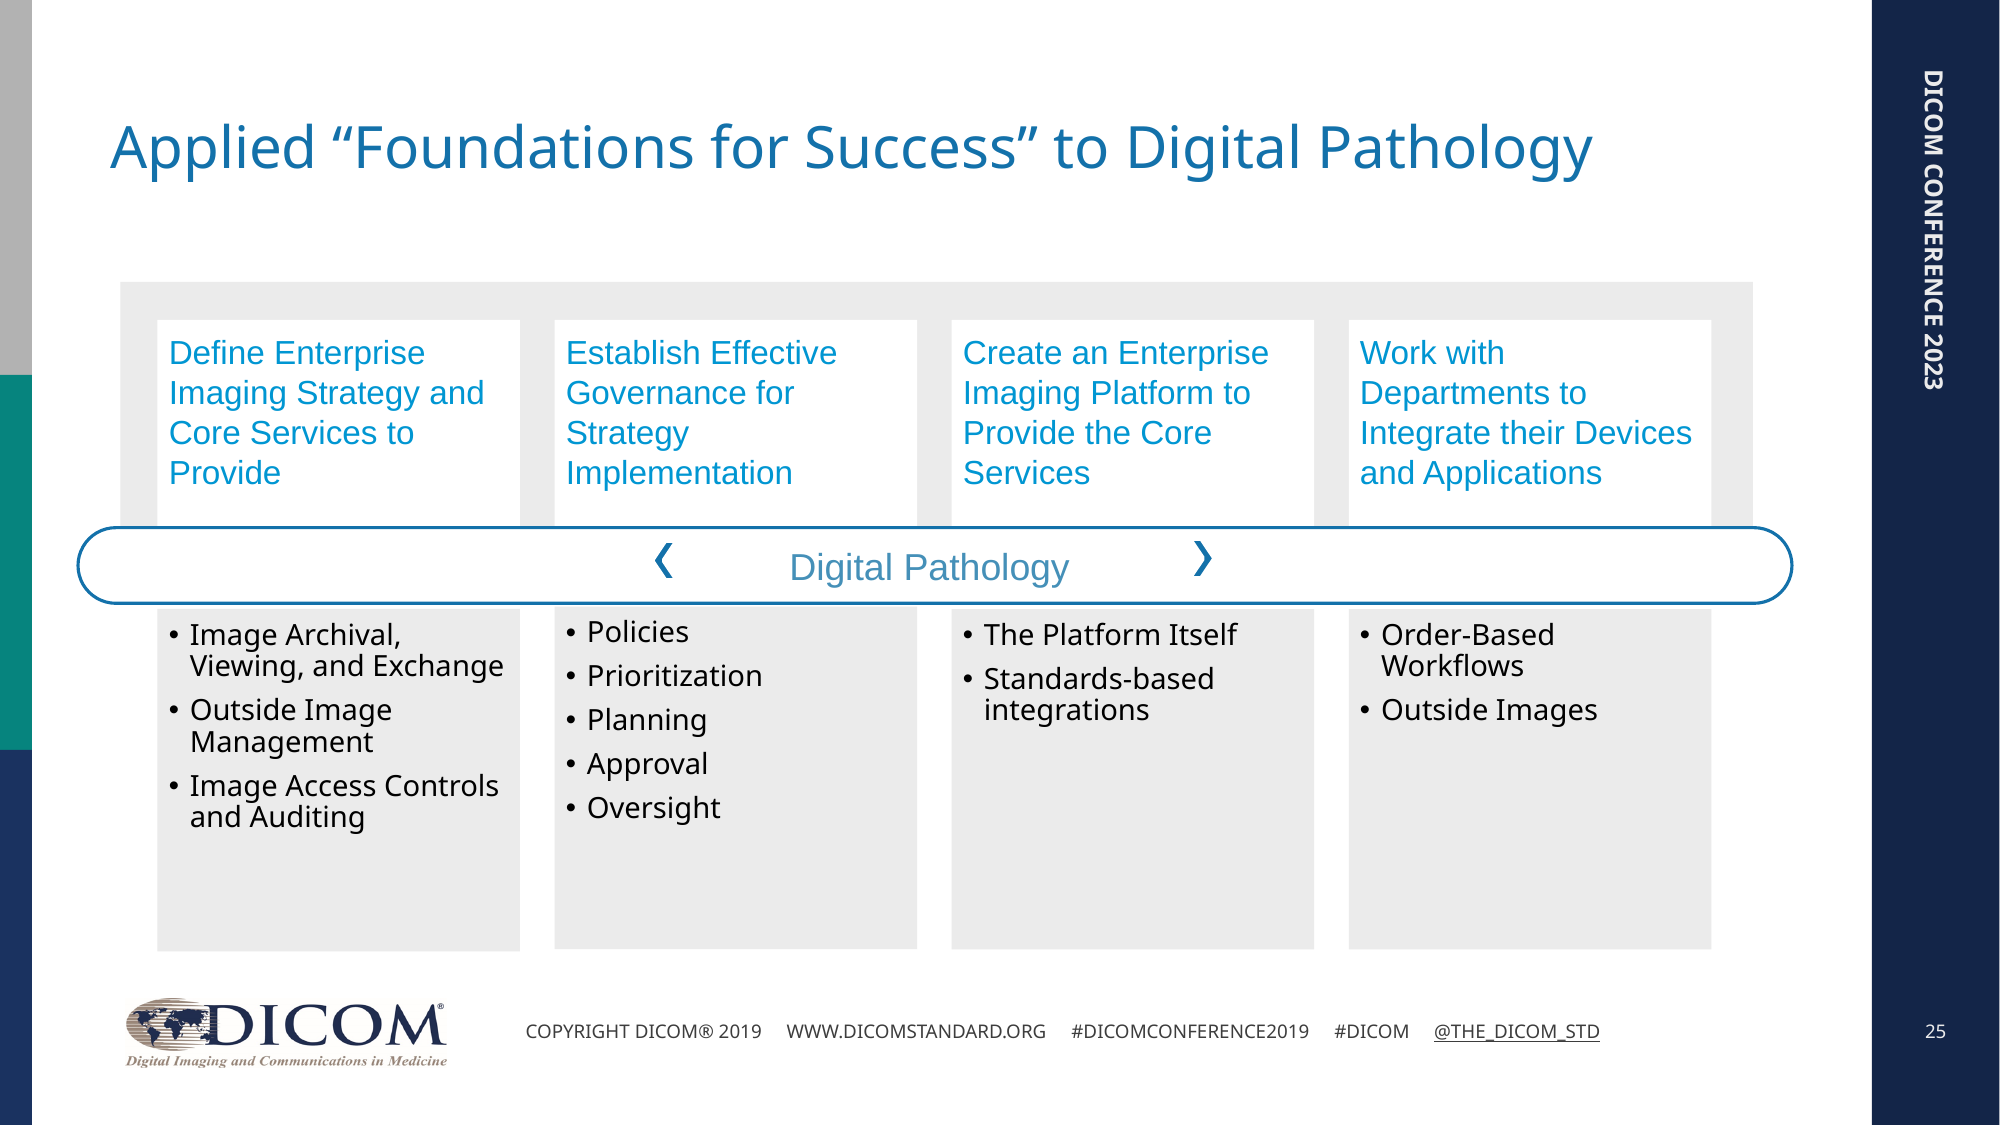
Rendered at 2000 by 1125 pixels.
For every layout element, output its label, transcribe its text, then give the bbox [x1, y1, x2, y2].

picture [125, 998, 447, 1068]
slide_number 25 [1871, 1002, 2000, 1063]
title Applied “Foundations for Success” to Digital Pathology [95, 62, 1776, 229]
footer Copyright DICOM® 2019 www.dicomstandard.org #DICOMConference2019 #DICOM @The_DICOM_STD [510, 1002, 1662, 1063]
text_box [77, 281, 1793, 953]
